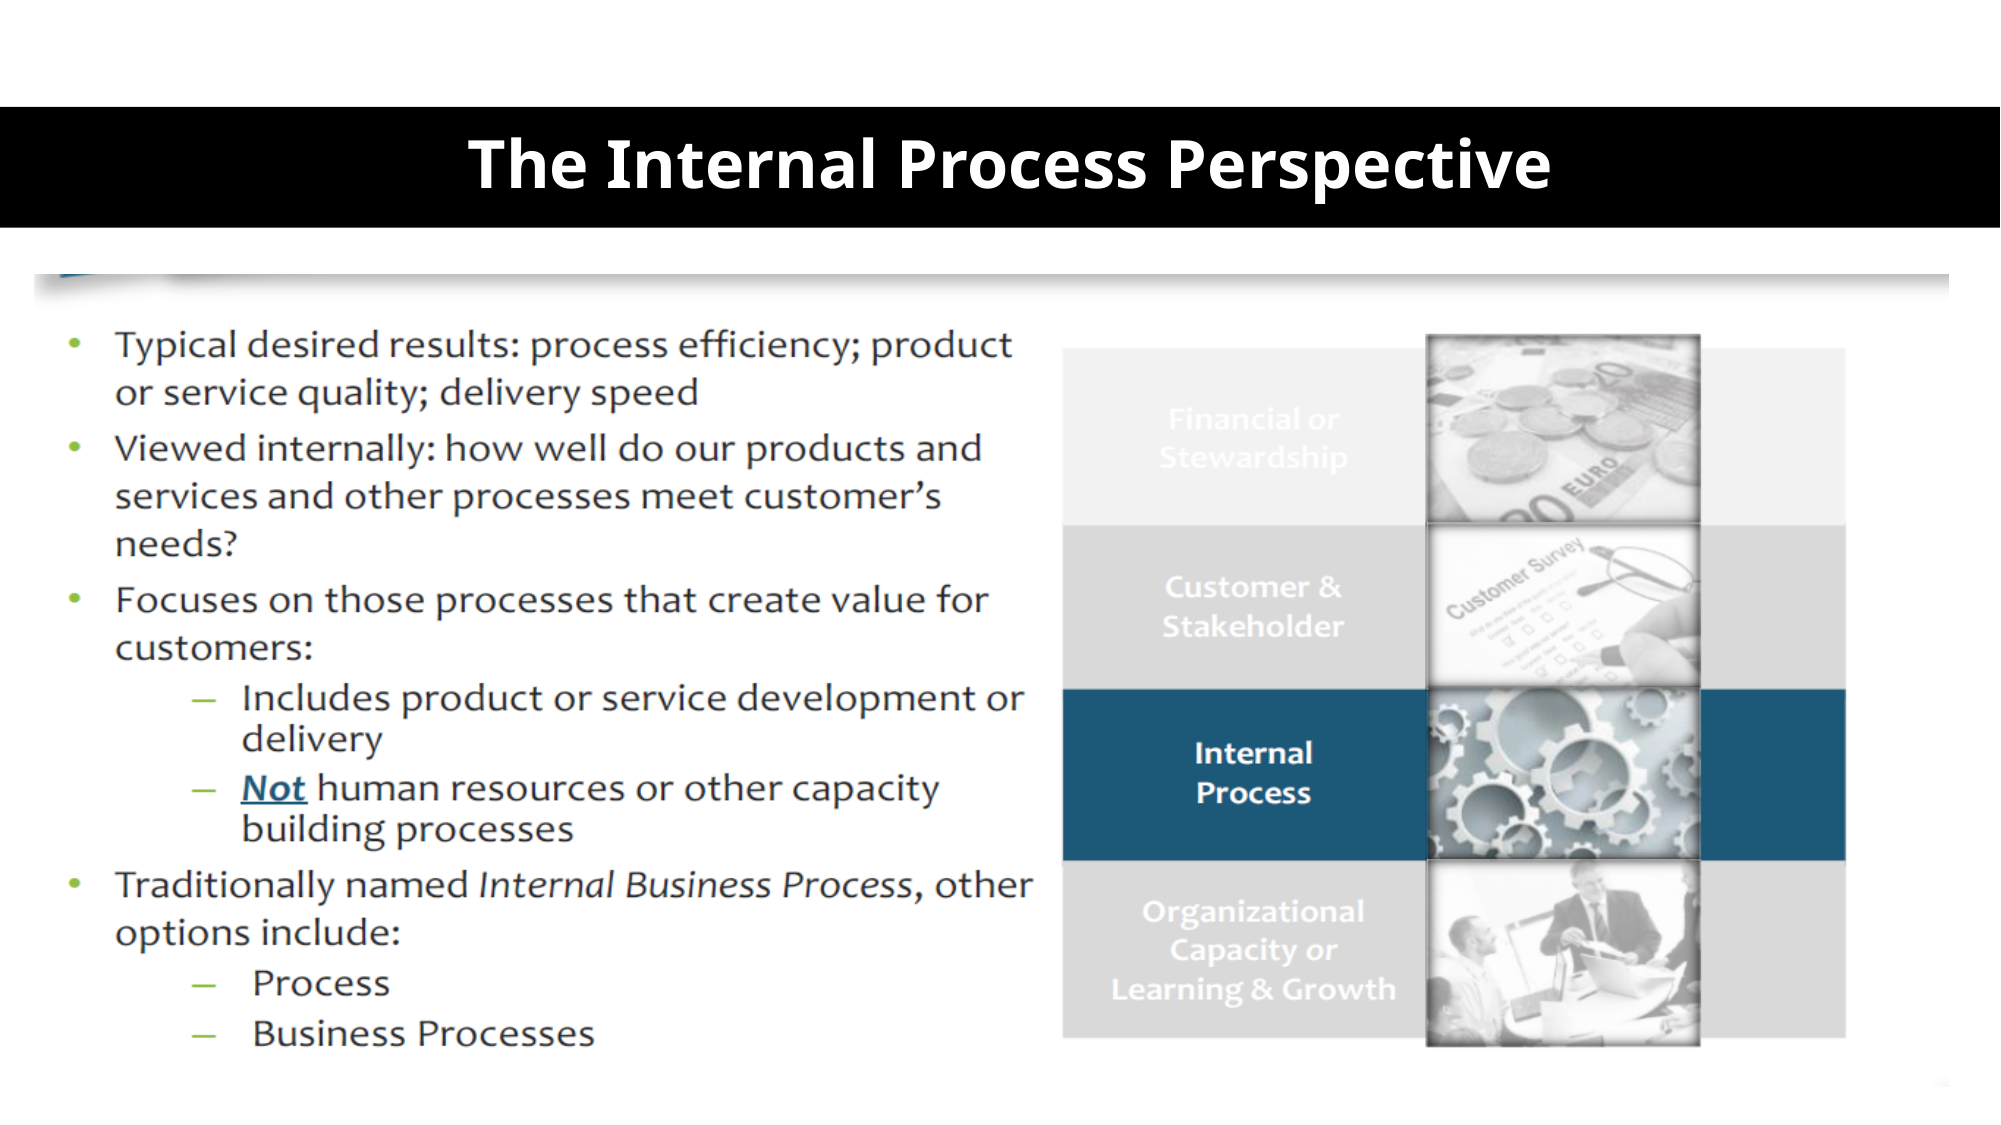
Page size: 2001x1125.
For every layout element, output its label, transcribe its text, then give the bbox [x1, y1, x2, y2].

title The Internal Process Perspective [91, 105, 1931, 228]
text_box [0, 106, 2000, 229]
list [34, 274, 1949, 1087]
